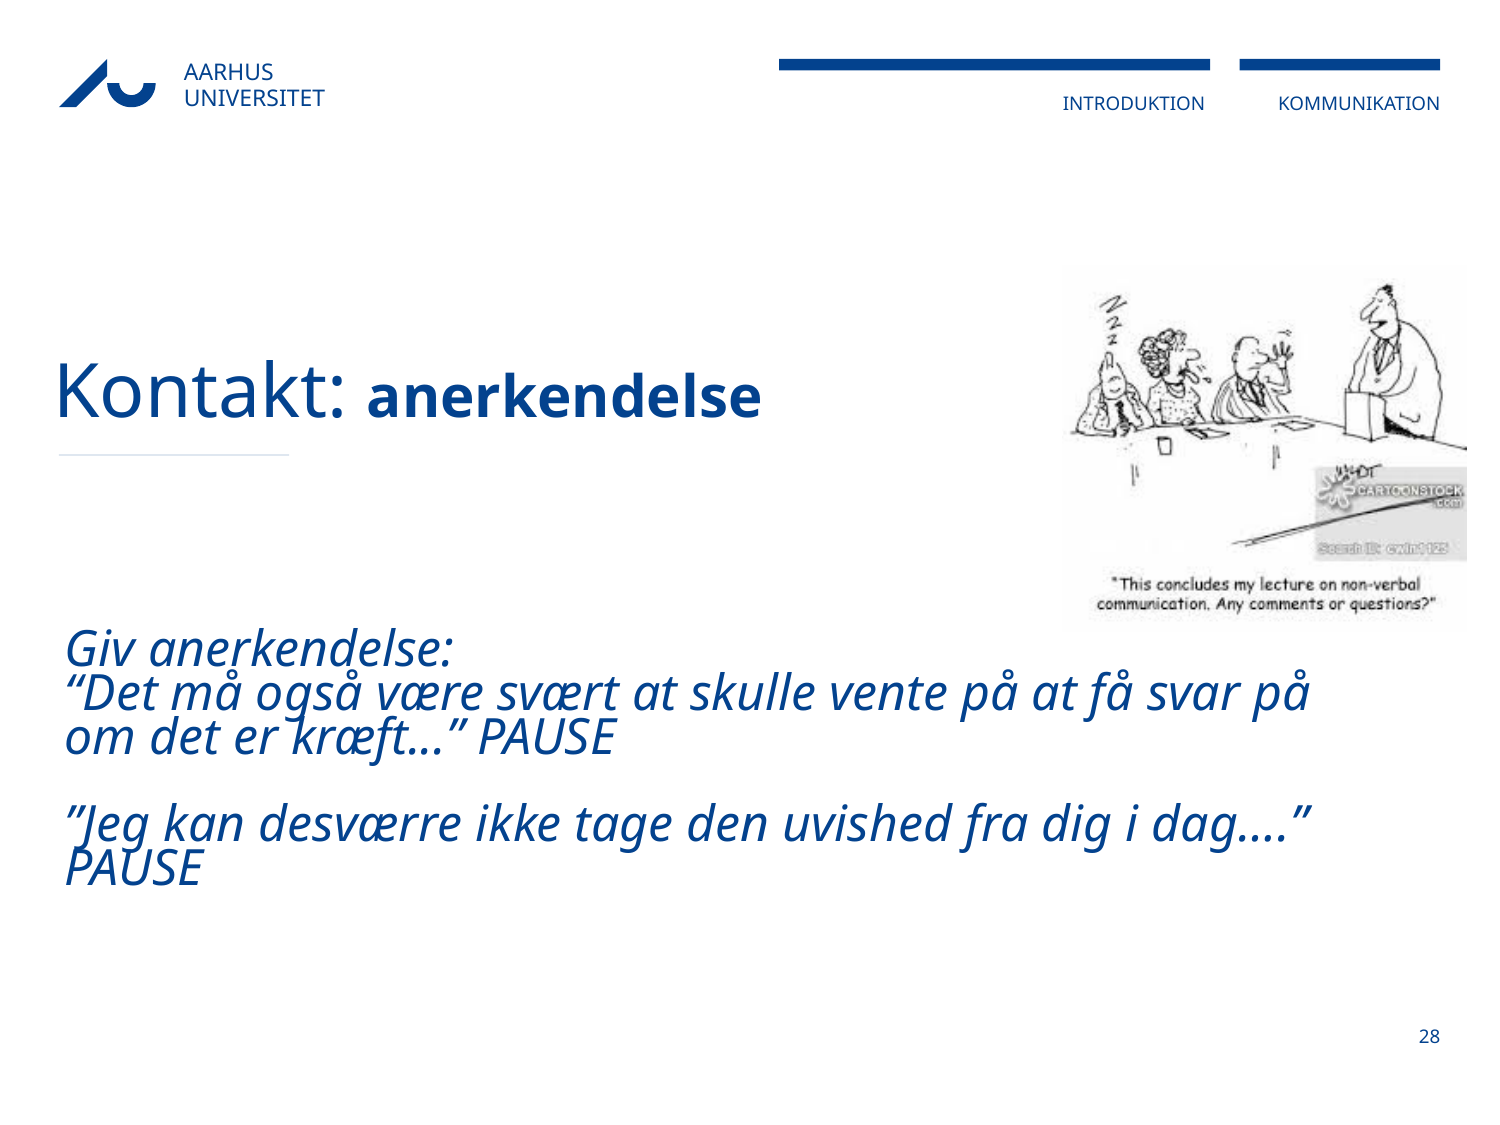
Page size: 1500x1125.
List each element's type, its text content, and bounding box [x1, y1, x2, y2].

title Kontakt: anerkendelse [53, 265, 1060, 433]
text_box 28 [1090, 1024, 1441, 1048]
list Giv anerkendelse: “Det må også være svært at skulle vente på at få svar på om det er kræft...” PAUSE ”Jeg kan desværre ikke tage den uvished fra dig i dag….” PAUSE [64, 501, 1382, 1035]
picture [1062, 264, 1467, 632]
